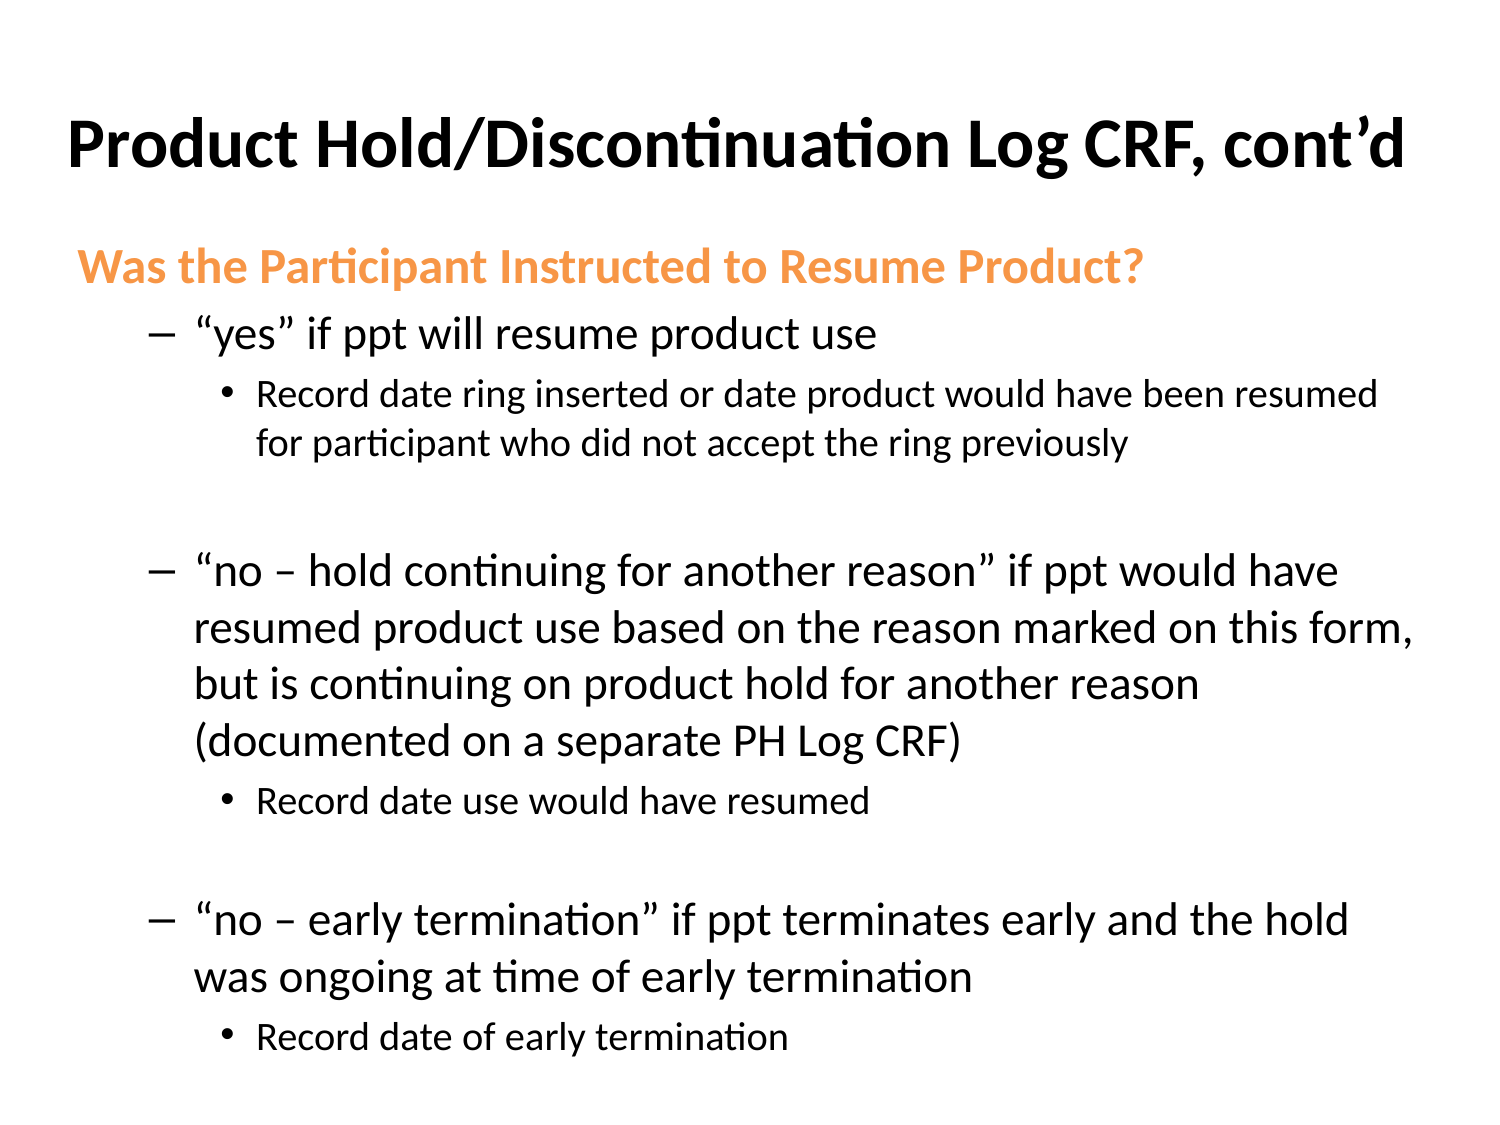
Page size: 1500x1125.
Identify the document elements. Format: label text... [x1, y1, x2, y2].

title Product Hold/Discontinuation Log CRF, cont’d [50, 45, 1425, 233]
list Was the Participant Instructed to Resume Product? “yes” if ppt will resume product use Record date ring inserted or date product would have been resumed for participant who did not accept the ring previously “no – hold continuing for another reason” if ppt would have resumed product use based on the reason marked on this form, but is continuing on product hold for another reason (documented on a separate PH Log CRF) Record date use would have resumed “no – early termination” if ppt terminates early and the hold was ongoing at time of early termination Record date of early termination [62, 224, 1438, 1075]
